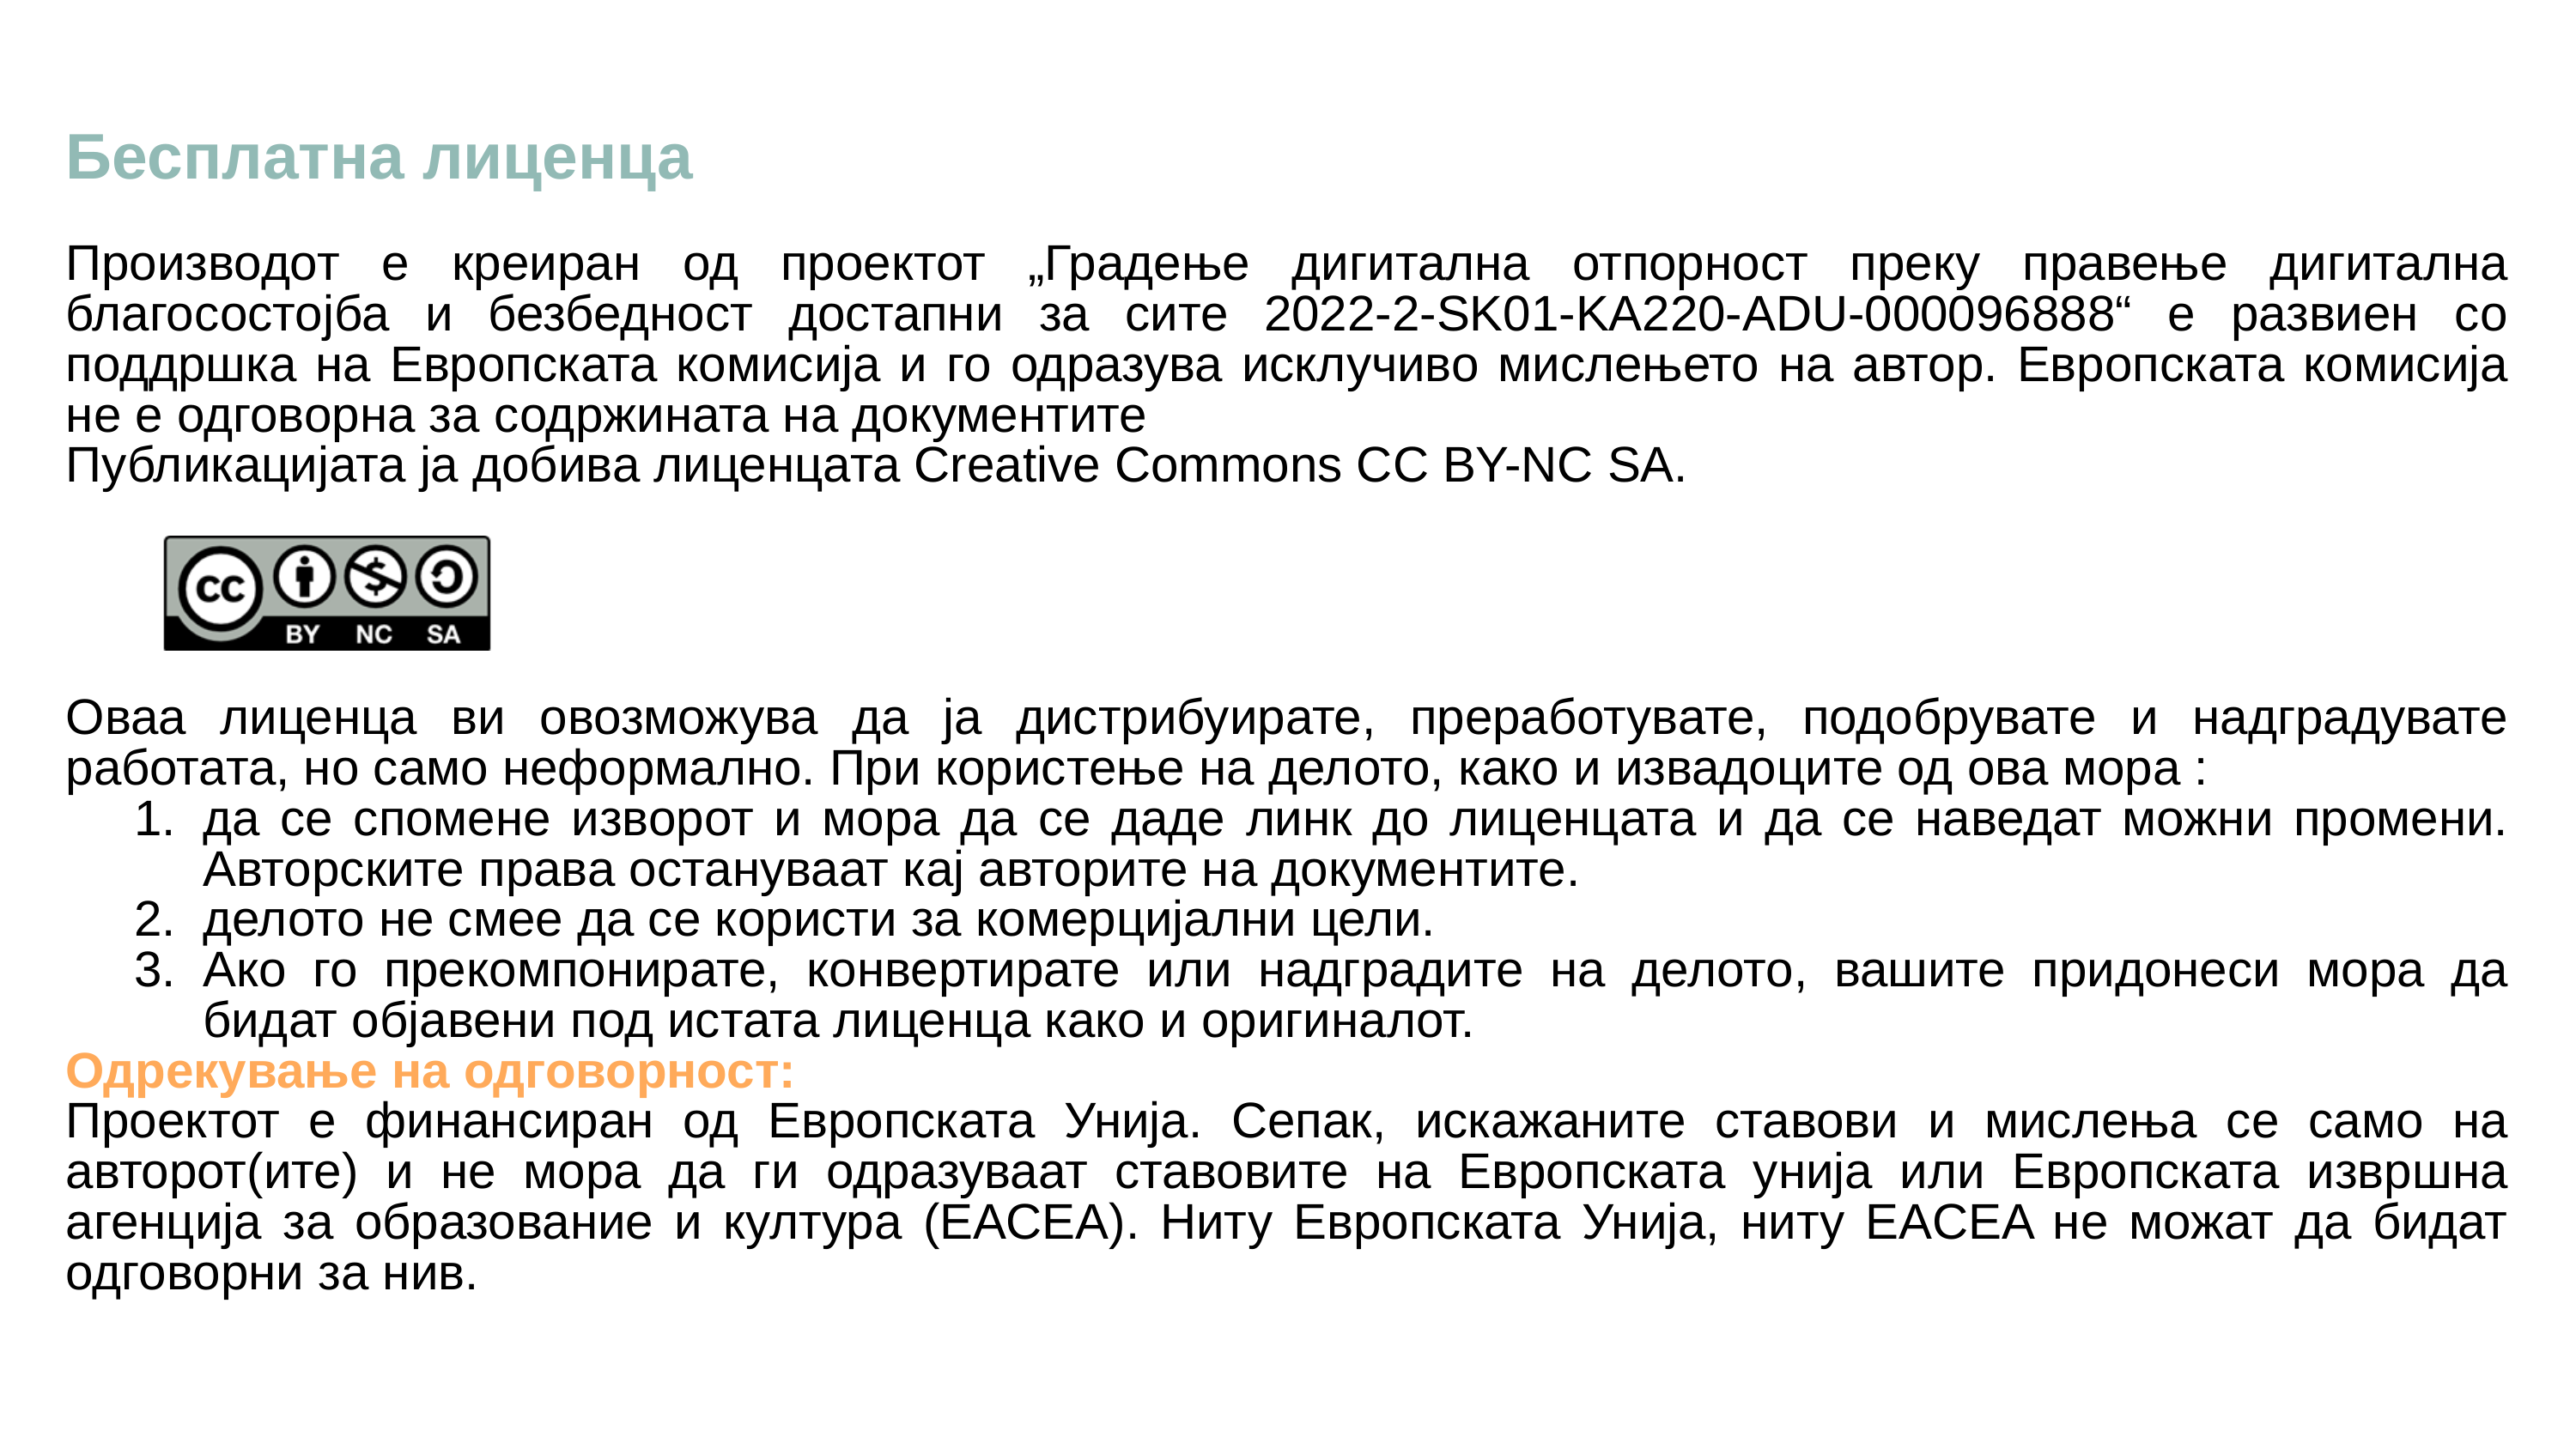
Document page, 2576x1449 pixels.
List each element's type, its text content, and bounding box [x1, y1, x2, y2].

text_box Бесплатна лиценца Производот е креиран од проектот „Градење дигитална отпорност преку правење дигитална благосостојба и безбедност достапни за сите 2022-2-SK01-KA220-ADU-000096888“ е развиен со поддршка на Европската комисија и го одразува исклучиво мислењето на автор. Европската комисија не е одговорна за содржината на документите Публикацијата ја добива лиценцата Creative Commons CC BY-NC SA. Оваа лиценца ви овозможува да ја дистрибуирате, преработувате, подобрувате и надградувате работата, но само неформално. При користење на делото, како и извадоците од ова мора : да се спомене изворот и мора да се даде линк до лиценцата и да се наведат можни промени. Авторските права остануваат кај авторите на документите. делото не смее да се користи за комерцијални цели. Ако го прекомпонирате, конвертирате или надградите на делото, вашите придонеси мора да бидат објавени под истата лиценца како и оригиналот. Одрекување на одговорност: Проектот е финансиран од Европската Унија. Сепак, искажаните ставови и мислења се само на авторот(ите) и не мора да ги одразуваат ставовите на Европската унија или Европската извршна агенција за образование и култура (EACEA). Ниту Европската Унија, ниту EACEA не можат да бидат одговорни за нив. [65, 137, 2511, 1350]
text_box [161, 536, 492, 651]
